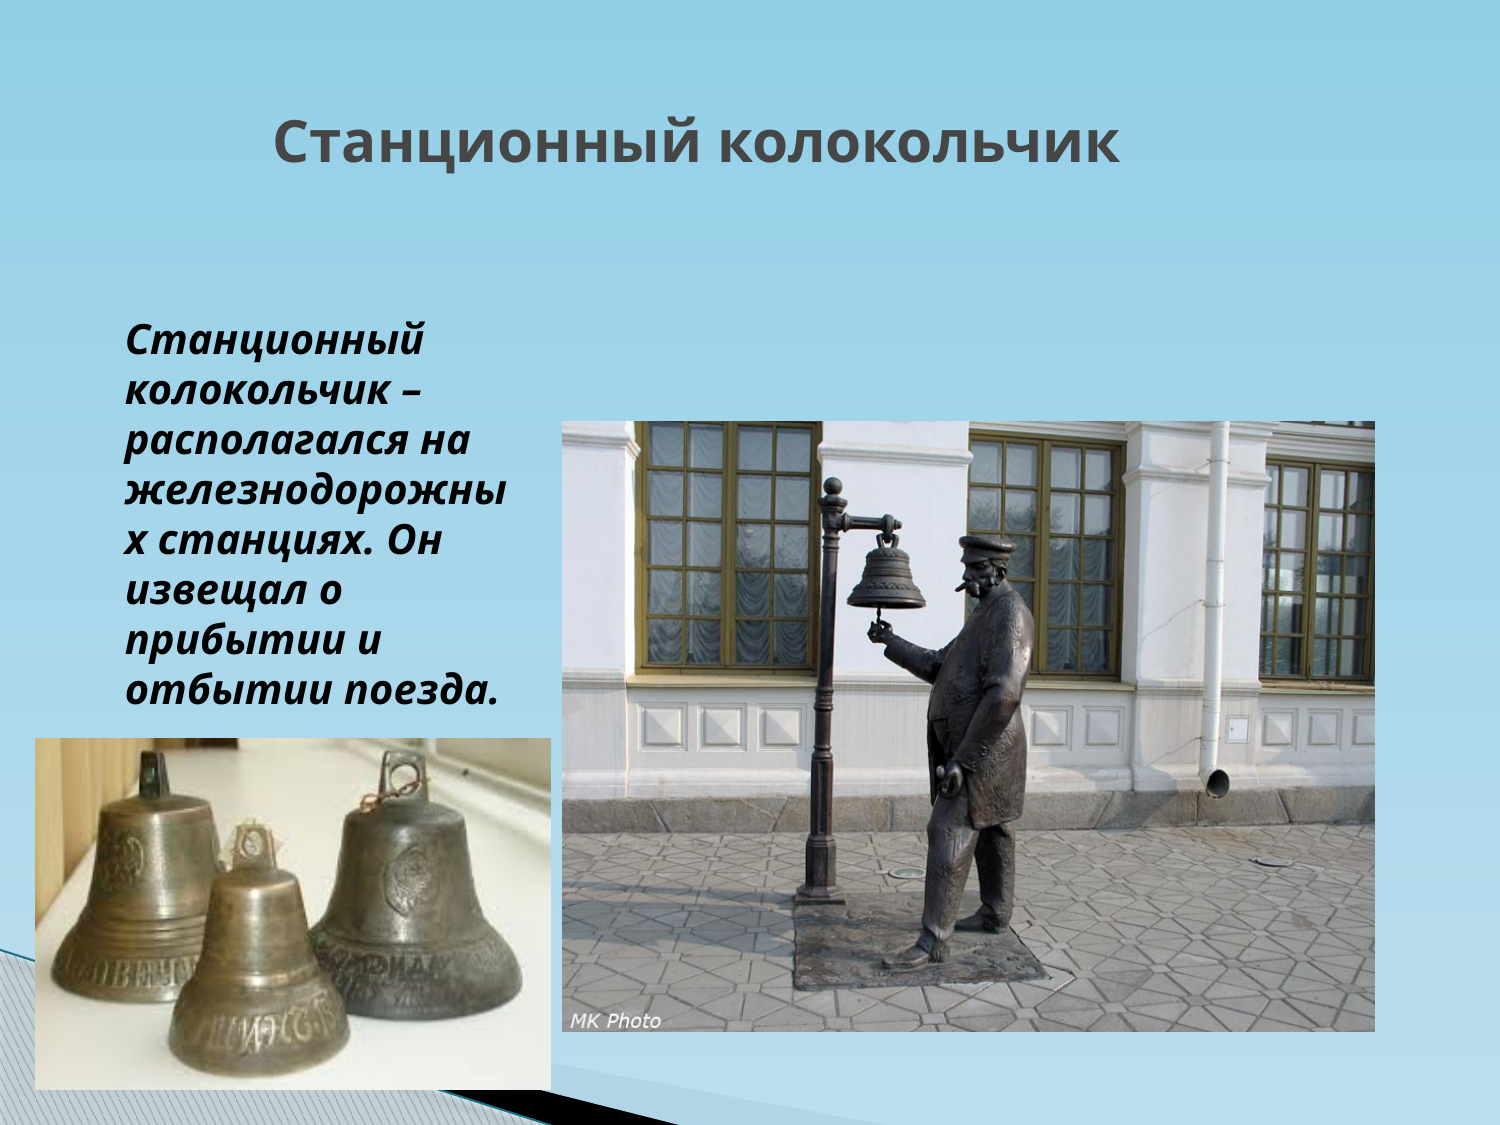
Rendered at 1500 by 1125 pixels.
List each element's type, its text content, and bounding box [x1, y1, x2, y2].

picture [562, 421, 1376, 1032]
picture [34, 738, 551, 1091]
list Станционный колокольчик – располагался на железнодорожных станциях. Он извещал о прибытии и отбытии поезда. [50, 254, 528, 738]
title Станционный колокольчик [75, 45, 1425, 233]
